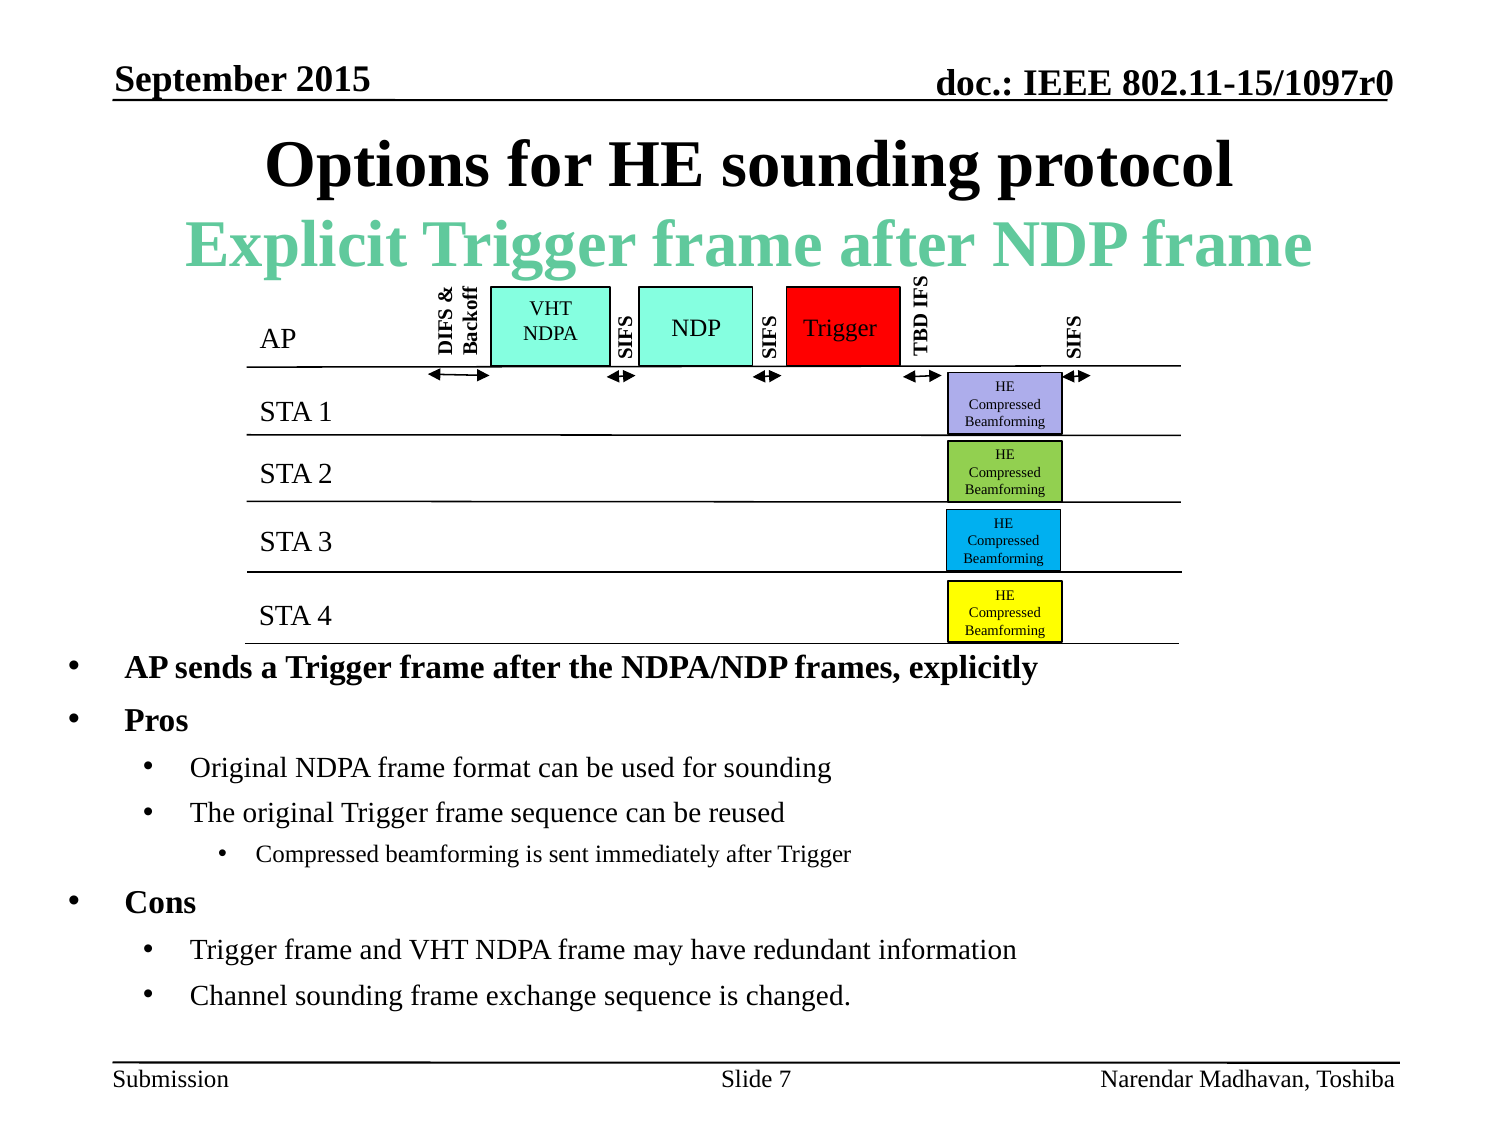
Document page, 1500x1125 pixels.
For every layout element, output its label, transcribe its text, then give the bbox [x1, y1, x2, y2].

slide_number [114, 54, 423, 100]
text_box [243, 242, 1182, 644]
footer Narendar Madhavan, Toshiba [878, 1061, 1402, 1093]
list AP sends a Trigger frame after the NDPA/NDP frames, explicitly Pros Original NDPA frame format can be used for sounding The original Trigger frame sequence can be reused Compressed beamforming is sent immediately after Trigger Cons Trigger frame and VHT NDPA frame may have redundant information Channel sounding frame exchange sequence is changed. [52, 637, 1500, 1048]
title Options for HE sounding protocol Explicit Trigger frame after NDP frame [112, 112, 1388, 288]
slide_number Slide 7 [712, 1061, 800, 1123]
